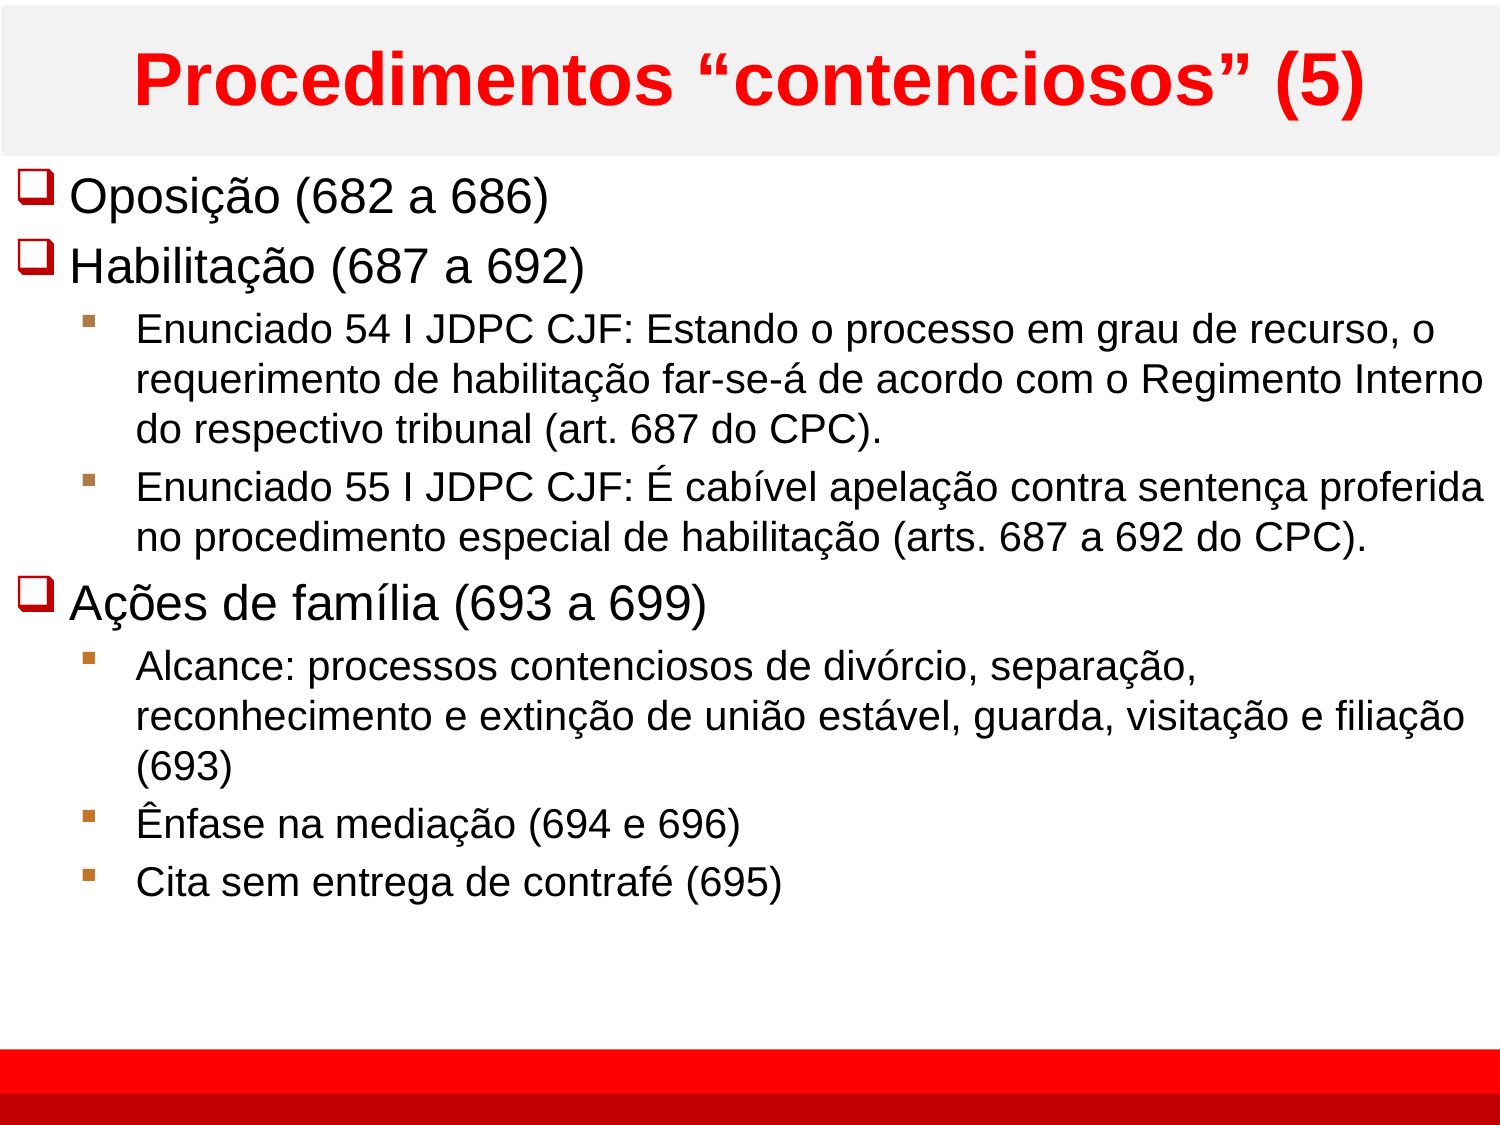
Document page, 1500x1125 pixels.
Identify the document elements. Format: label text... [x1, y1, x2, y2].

title Procedimentos “contenciosos” (5) [1, 5, 1500, 155]
list Oposição (682 a 686) Habilitação (687 a 692) Enunciado 54 I JDPC CJF: Estando o processo em grau de recurso, o requerimento de habilitação far-se-á de acordo com o Regimento Interno do respectivo tribunal (art. 687 do CPC). Enunciado 55 I JDPC CJF: É cabível apelação contra sentença proferida no procedimento especial de habilitação (arts. 687 a 692 do CPC). Ações de família (693 a 699) Alcance: processos contenciosos de divórcio, separação, reconhecimento e extinção de união estável, guarda, visitação e filiação (693) Ênfase na mediação (694 e 696) Cita sem entrega de contrafé (695) [0, 155, 1500, 1047]
text_box [0, 1047, 1500, 1092]
text_box [0, 1092, 1500, 1125]
